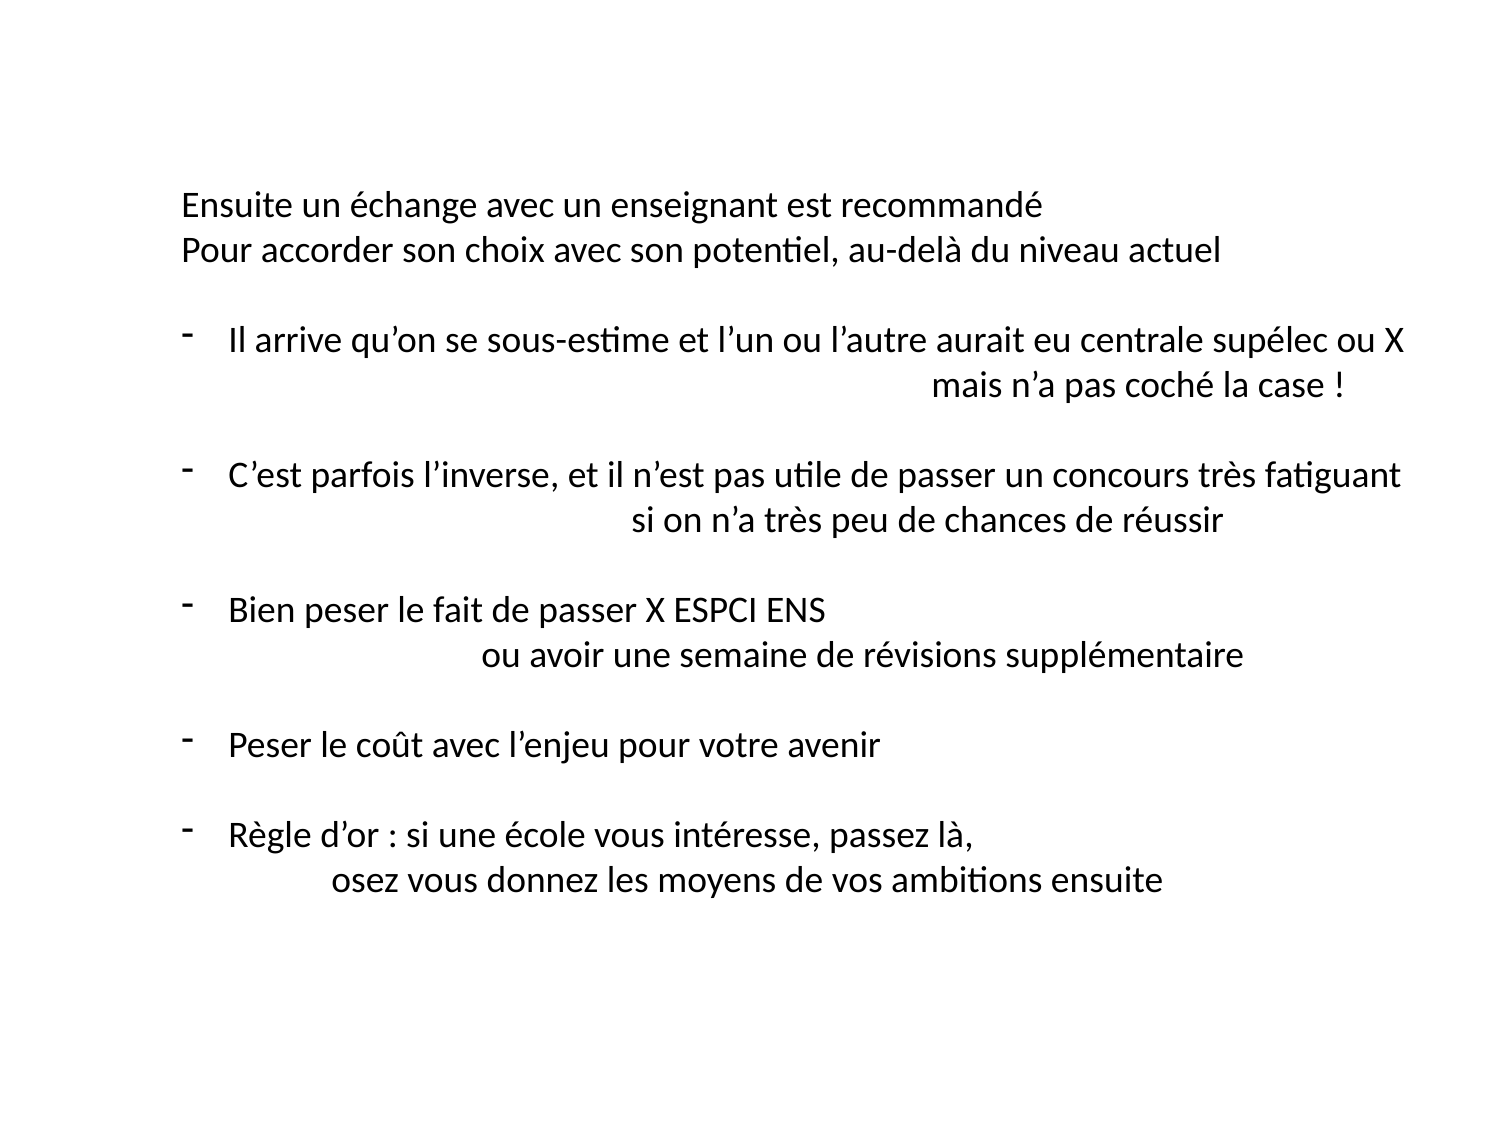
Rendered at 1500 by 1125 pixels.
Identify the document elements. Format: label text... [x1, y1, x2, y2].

text_box Ensuite un échange avec un enseignant est recommandé Pour accorder son choix avec son potentiel, au-delà du niveau actuel Il arrive qu’on se sous-estime et l’un ou l’autre aurait eu centrale supélec ou X mais n’a pas coché la case ! C’est parfois l’inverse, et il n’est pas utile de passer un concours très fatiguant si on n’a très peu de chances de réussir Bien peser le fait de passer X ESPCI ENS ou avoir une semaine de révisions supplémentaire Peser le coût avec l’enjeu pour votre avenir Règle d’or : si une école vous intéresse, passez là, osez vous donnez les moyens de vos ambitions ensuite [166, 172, 1421, 908]
